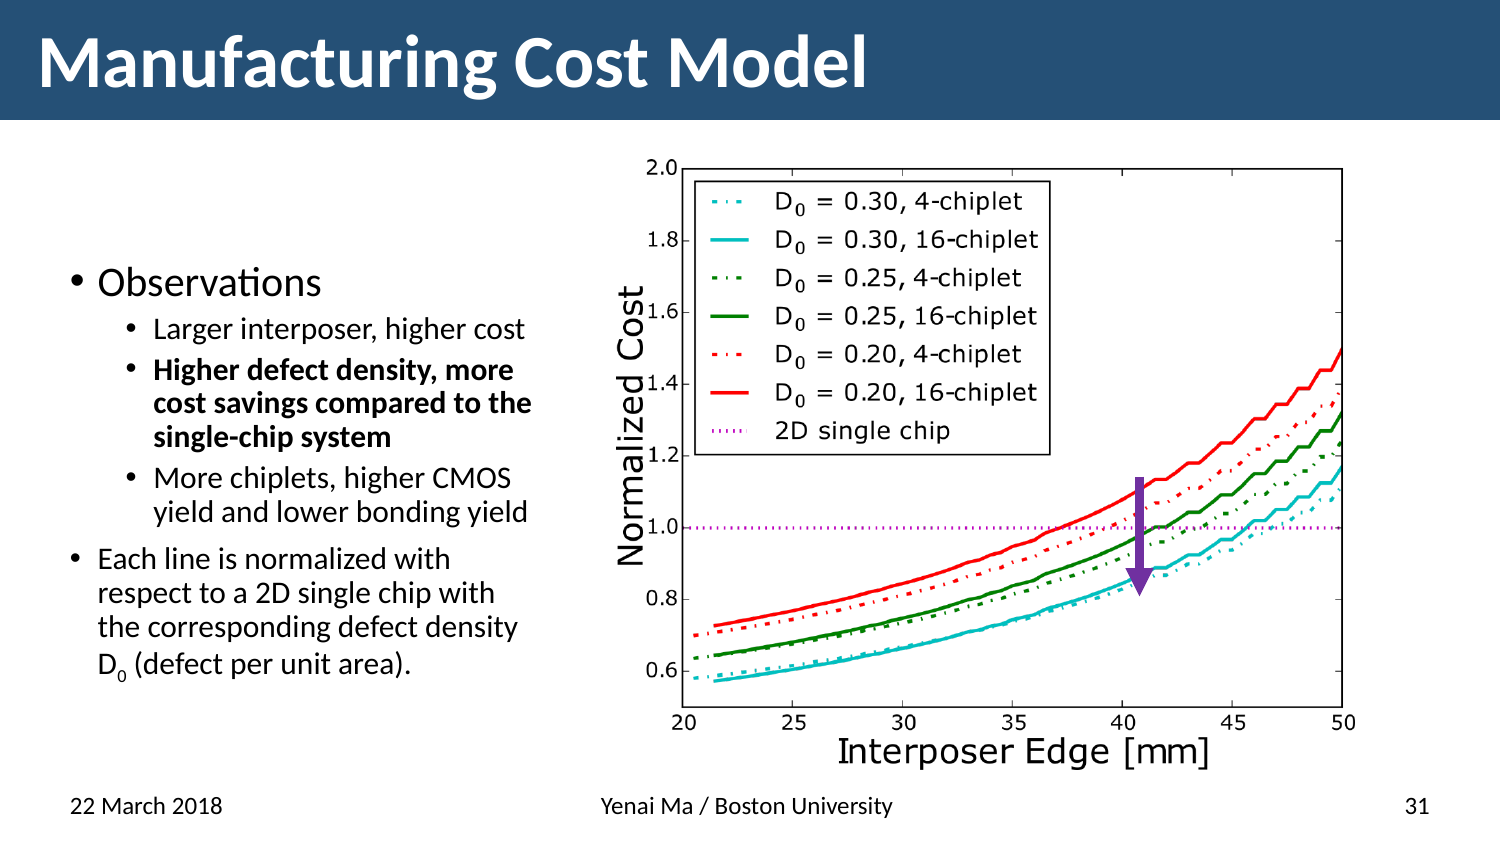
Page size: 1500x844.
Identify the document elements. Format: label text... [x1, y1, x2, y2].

list Observations Larger interposer, higher cost Higher defect density, more cost savings compared to the single-chip system More chiplets, higher CMOS yield and lower bonding yield Each line is normalized with respect to a 2D single chip with the corresponding defect density D0 (defect per unit area). [55, 253, 553, 699]
slide_number 31 [1059, 782, 1445, 827]
picture [616, 159, 1355, 770]
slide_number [55, 782, 441, 827]
footer Yenai Ma / Boston University [496, 782, 1004, 827]
title Manufacturing Cost Model [22, 15, 1478, 111]
